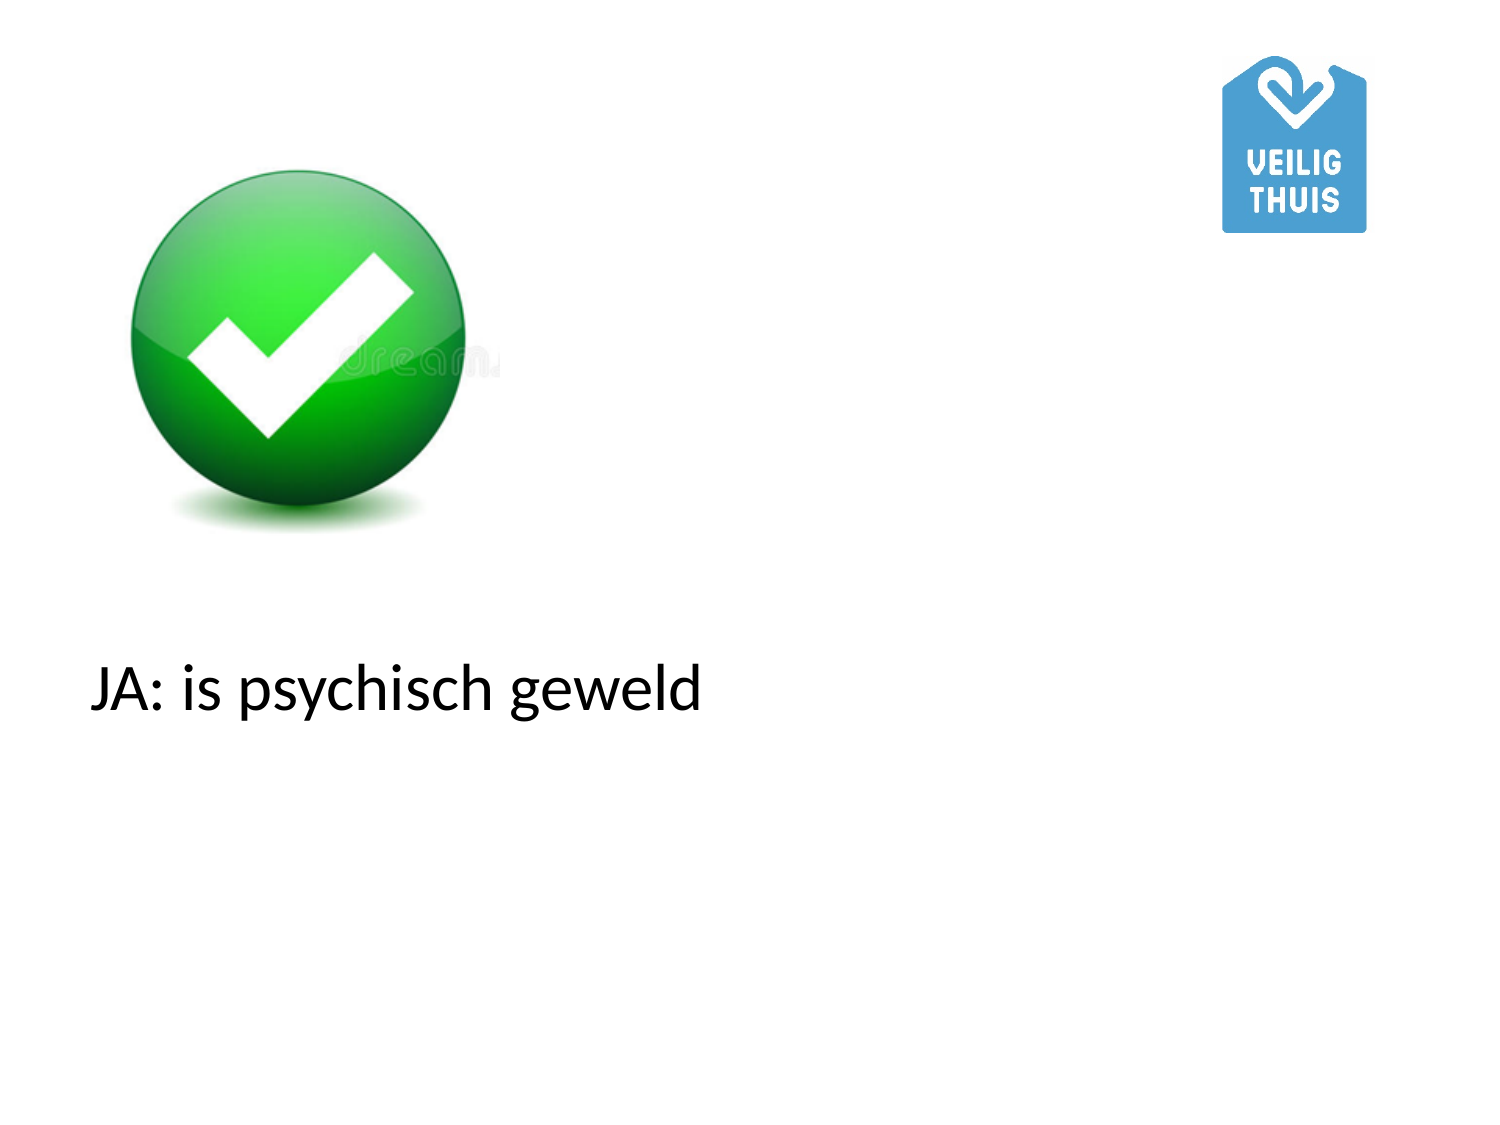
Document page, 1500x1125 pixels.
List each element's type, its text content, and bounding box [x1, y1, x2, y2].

picture [1222, 56, 1375, 233]
list JA: is psychisch geweld [75, 262, 1425, 1005]
picture [74, 66, 501, 570]
